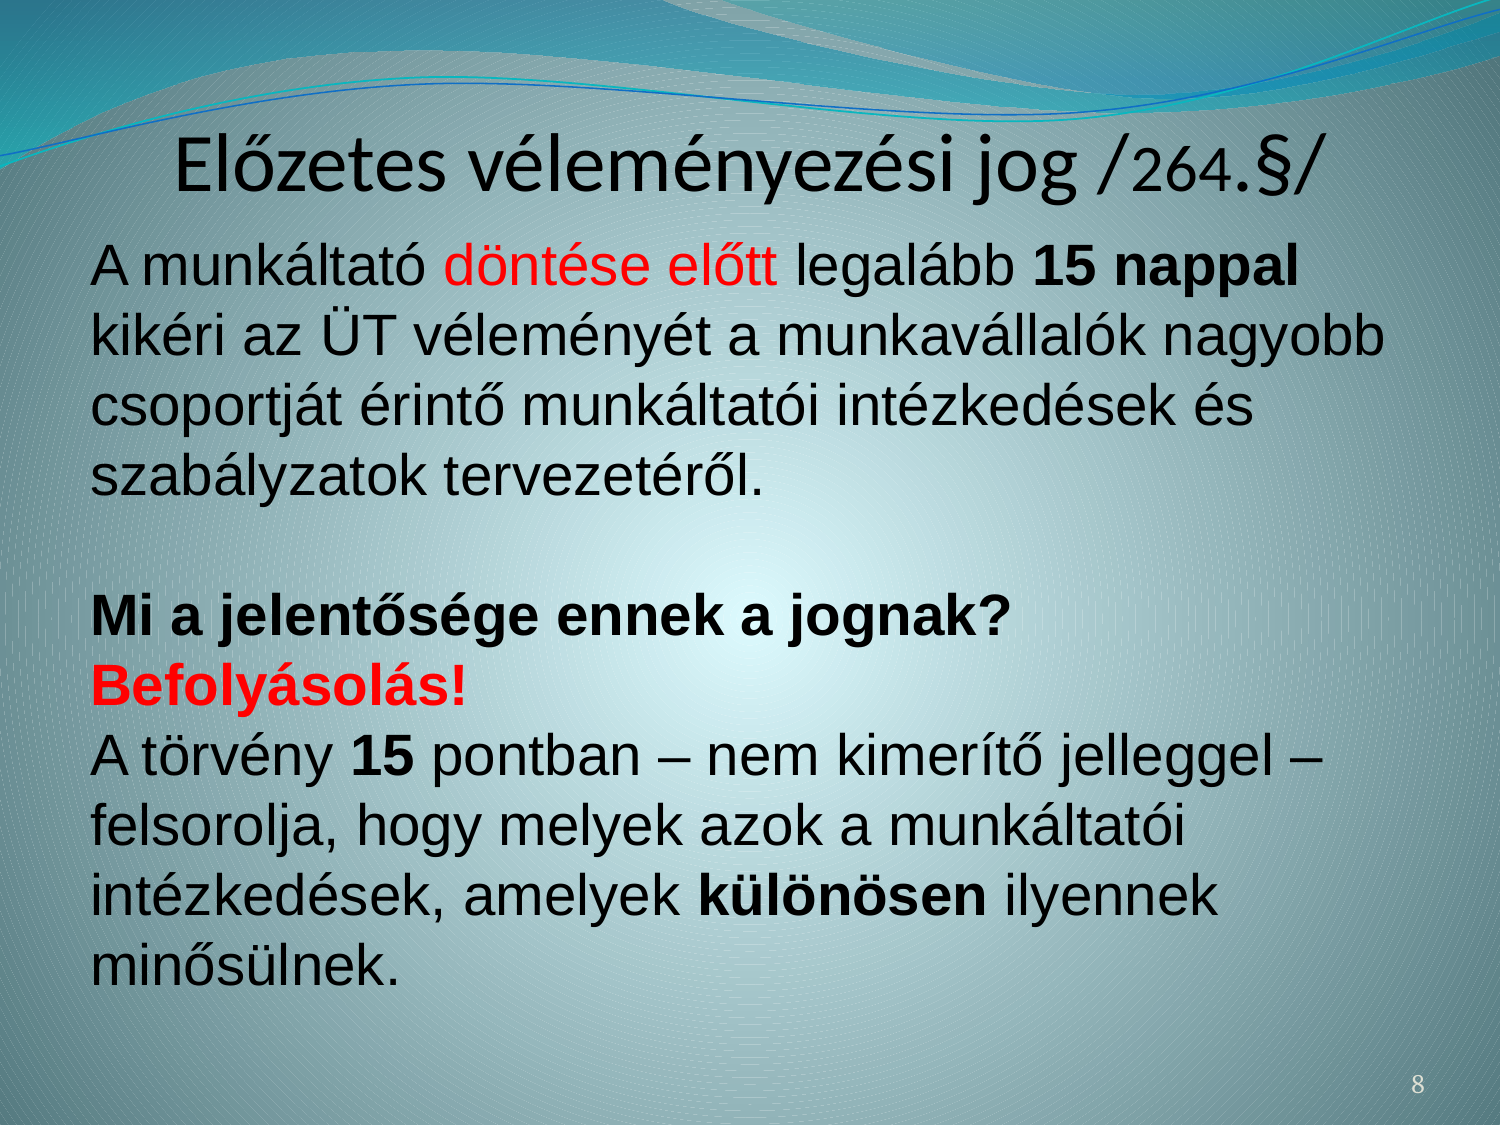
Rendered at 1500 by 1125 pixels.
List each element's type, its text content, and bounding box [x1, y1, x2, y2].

slide_number 8 [1299, 1042, 1425, 1103]
title Előzetes véleményezési jog /264.§/ [74, 115, 1426, 209]
list A munkáltató döntése előtt legalább 15 nappal kikéri az ÜT véleményét a munkavállalók nagyobb csoportját érintő munkáltatói intézkedések és szabályzatok tervezetéről. Mi a jelentősége ennek a jognak? Befolyásolás! A törvény 15 pontban – nem kimerítő jelleggel – felsorolja, hogy melyek azok a munkáltatói intézkedések, amelyek különösen ilyennek minősülnek. [74, 219, 1426, 1038]
